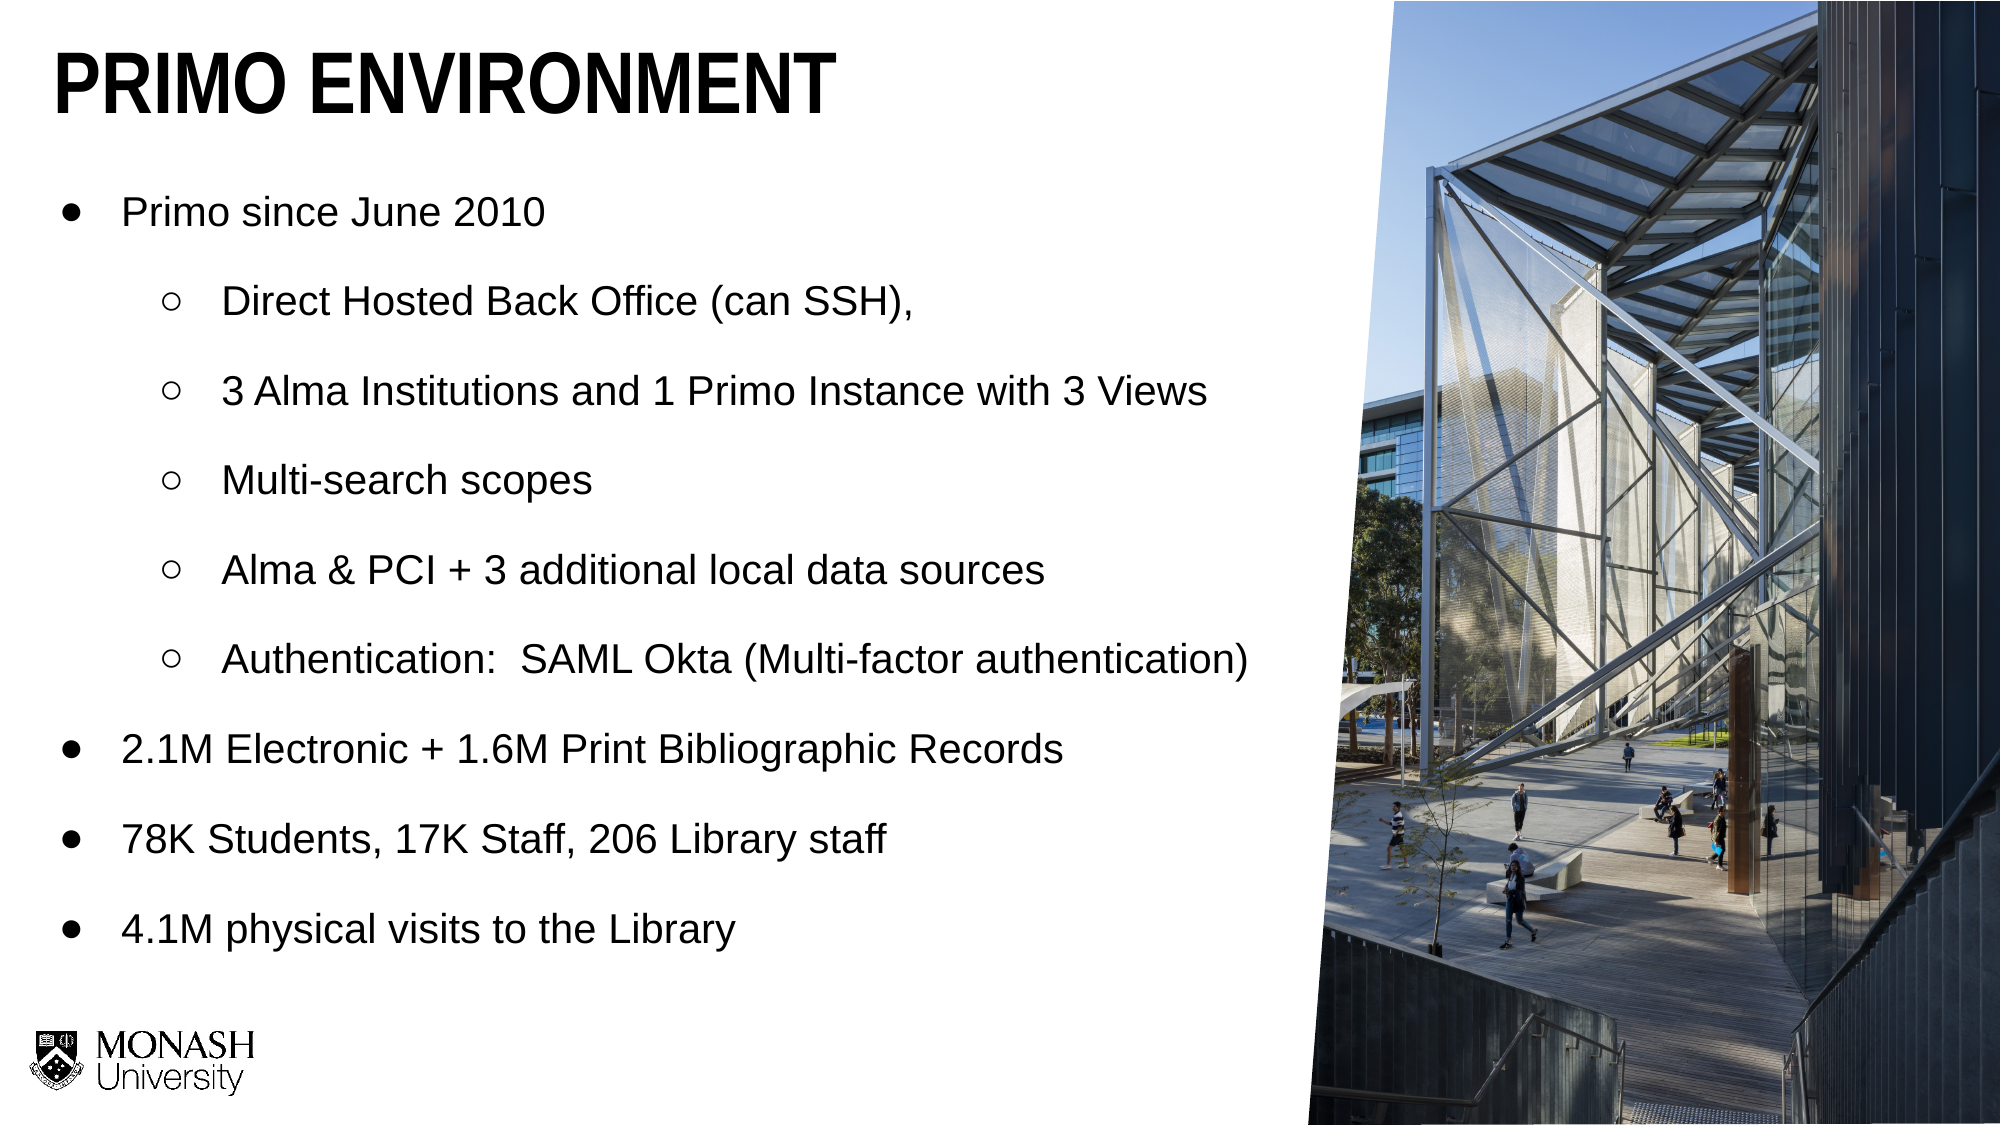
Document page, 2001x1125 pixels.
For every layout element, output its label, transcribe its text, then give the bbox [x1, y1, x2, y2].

list Primo since June 2010 Direct Hosted Back Office (can SSH), 3 Alma Institutions and 1 Primo Instance with 3 Views Multi-search scopes Alma & PCI + 3 additional local data sources Authentication: SAML Okta (Multi-factor authentication) 2.1M Electronic + 1.6M Print Bibliographic Records 78K Students, 17K Staff, 206 Library staff 4.1M physical visits to the Library [38, 170, 1308, 983]
picture [2, 1004, 281, 1107]
title PRIMO ENVIRONMENT [38, 23, 1308, 149]
picture [1308, 0, 2000, 1125]
